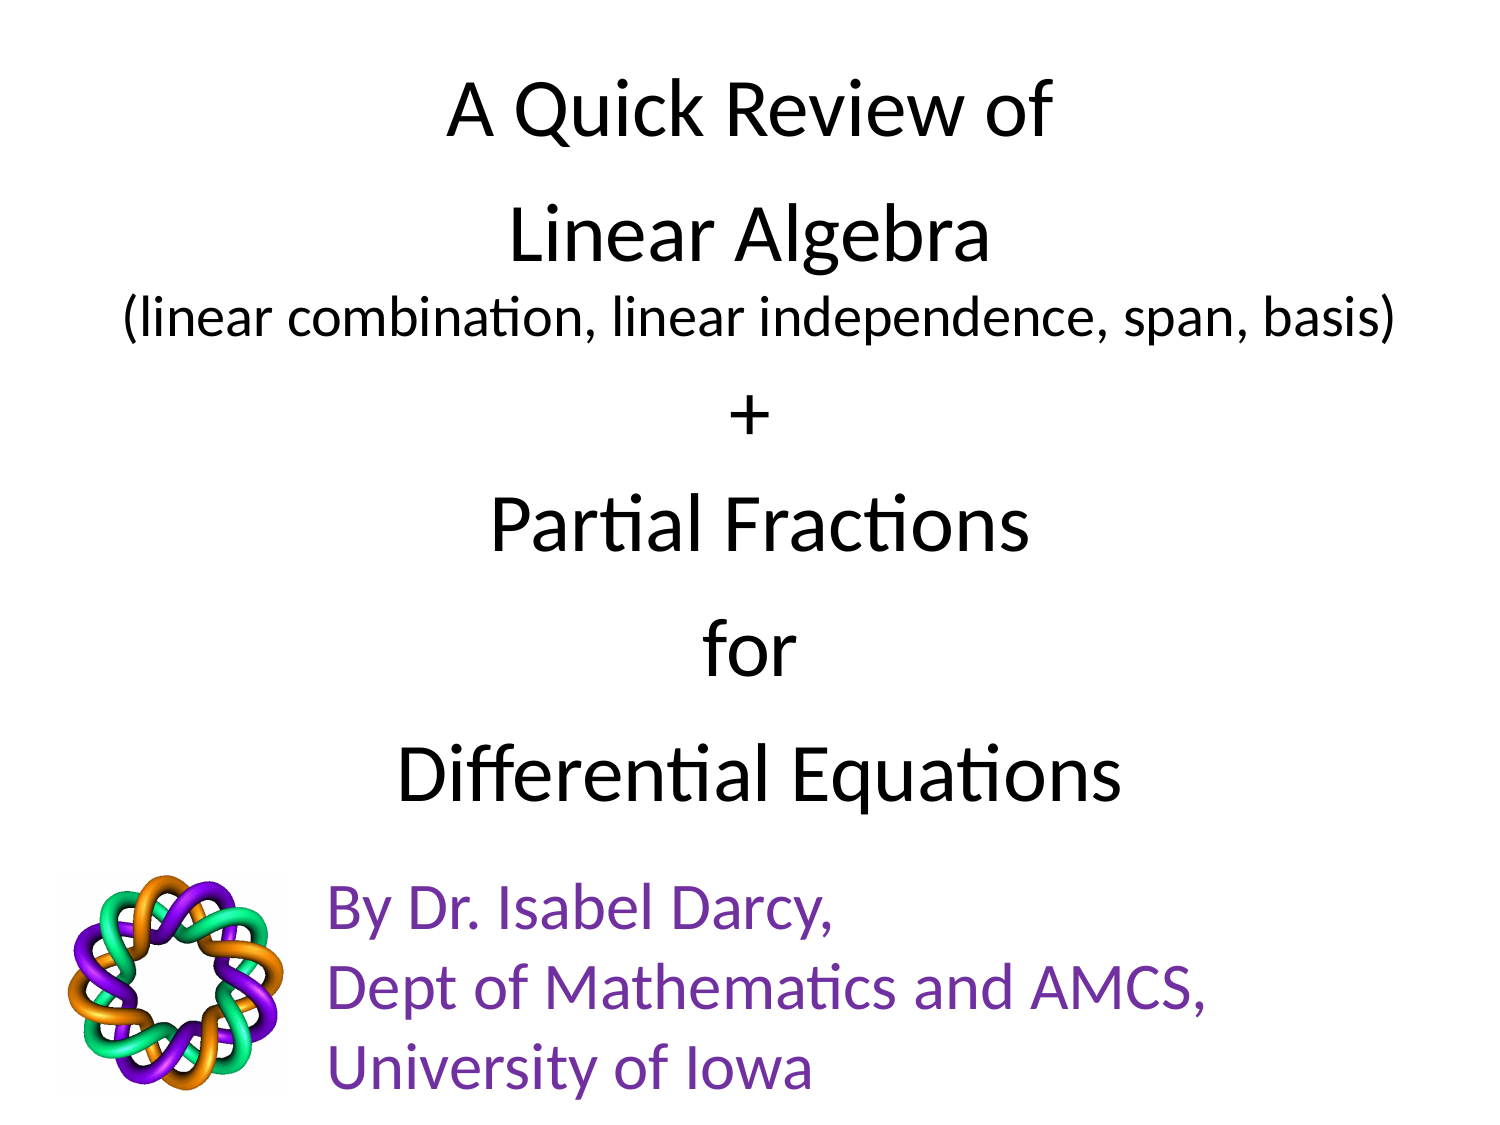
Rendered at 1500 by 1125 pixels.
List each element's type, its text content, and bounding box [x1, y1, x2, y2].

text_box A Quick Review of Linear Algebra (linear combination, linear independence, span, basis) + Partial Fractions for Differential Equations [58, 46, 1462, 826]
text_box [62, 855, 1255, 1114]
